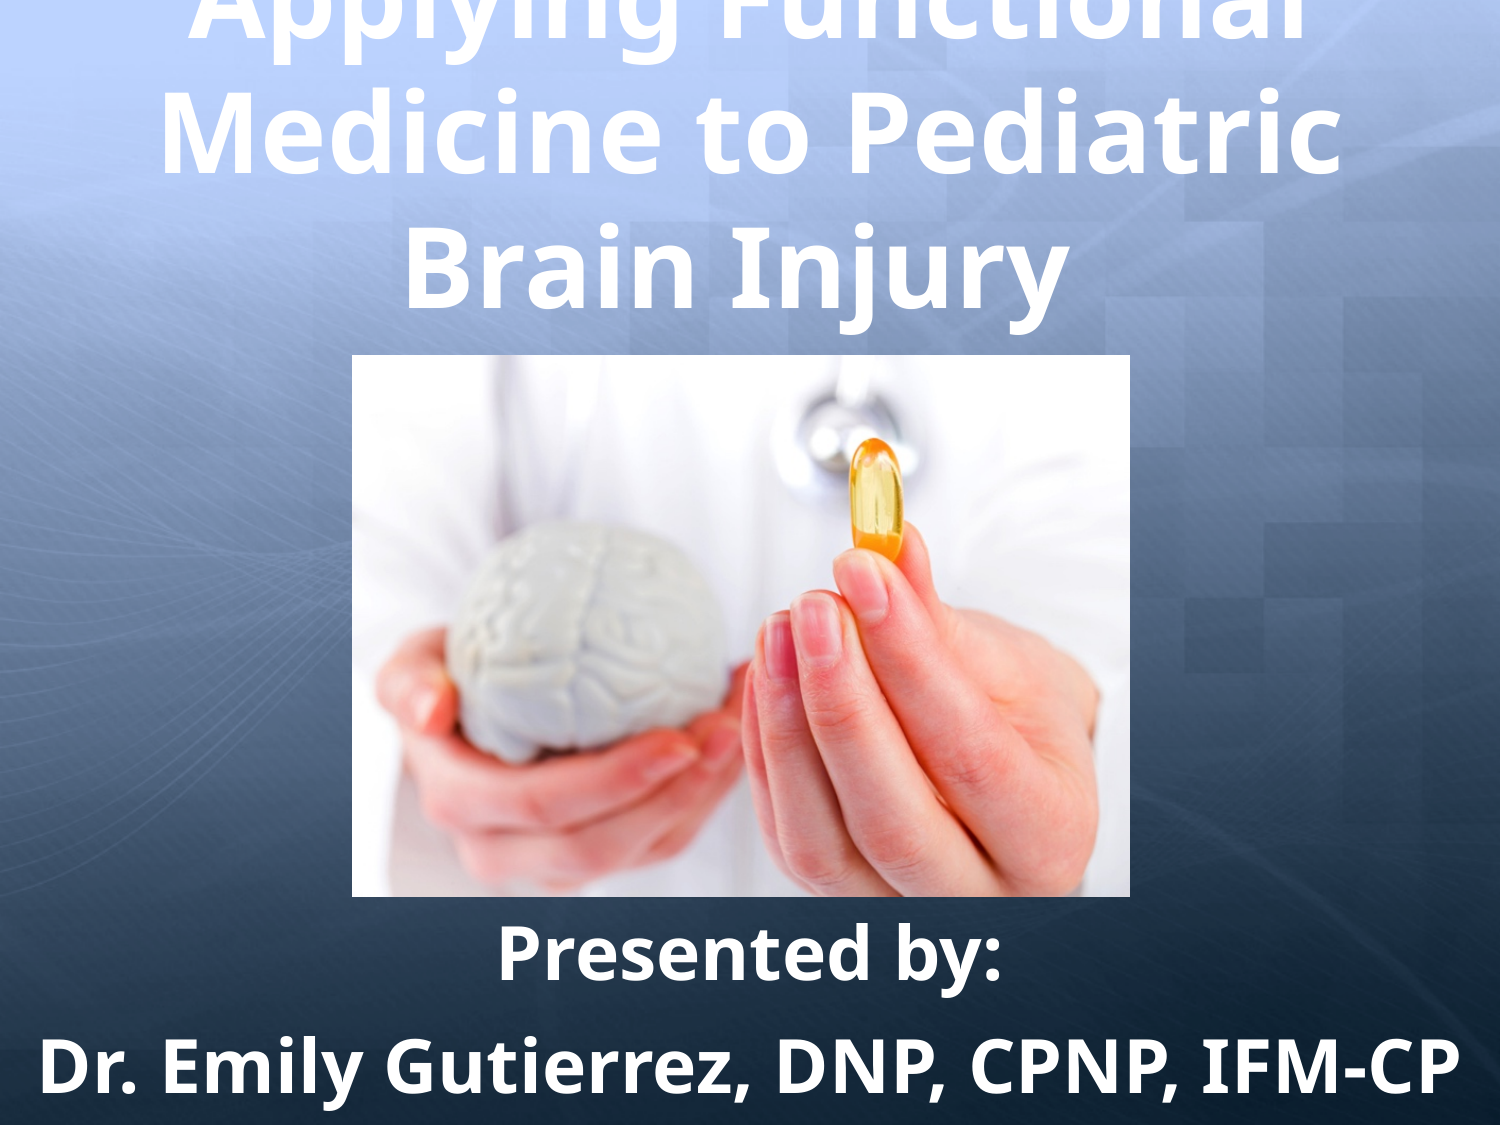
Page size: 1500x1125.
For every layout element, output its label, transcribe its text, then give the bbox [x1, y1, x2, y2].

subtitle Presented by: Dr. Emily Gutierrez, DNP, CPNP, IFM-CP [0, 914, 1500, 1125]
picture [351, 354, 1130, 897]
title Applying Functional Medicine to Pediatric Brain Injury [0, 250, 1500, 439]
